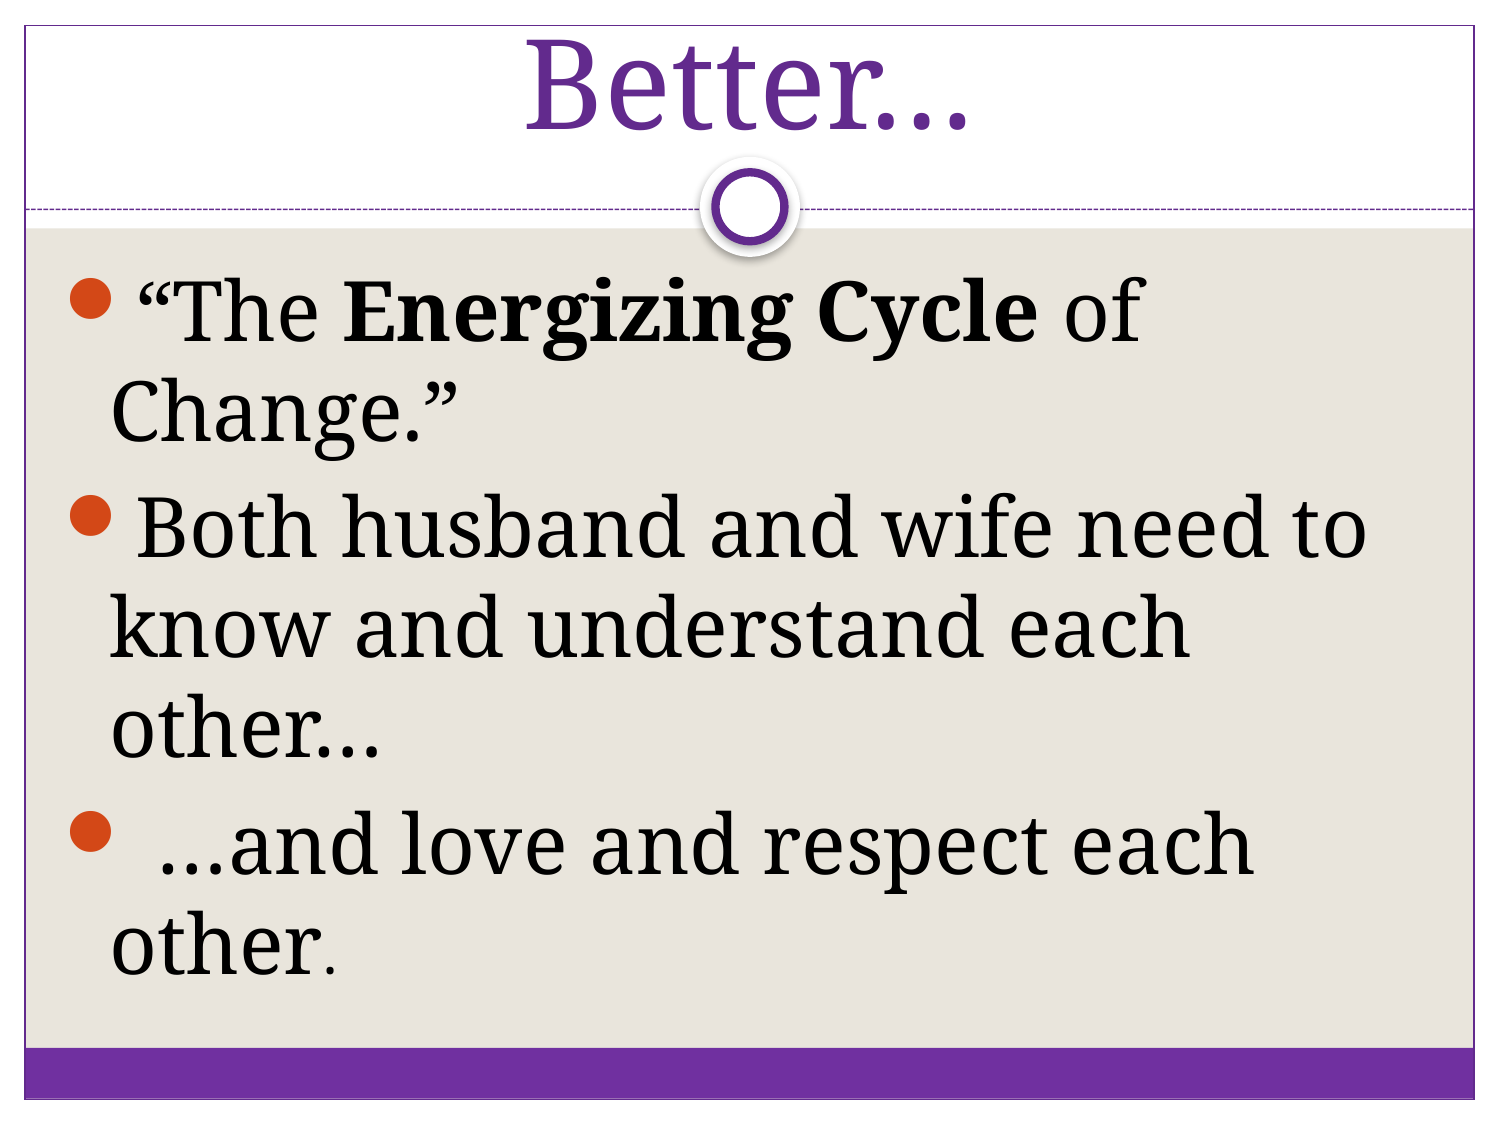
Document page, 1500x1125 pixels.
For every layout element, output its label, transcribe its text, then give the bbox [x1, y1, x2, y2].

title Better… [49, 37, 1450, 162]
list “The Energizing Cycle of Change.” Both husband and wife need to know and understand each other… …and love and respect each other. [49, 250, 1445, 1001]
